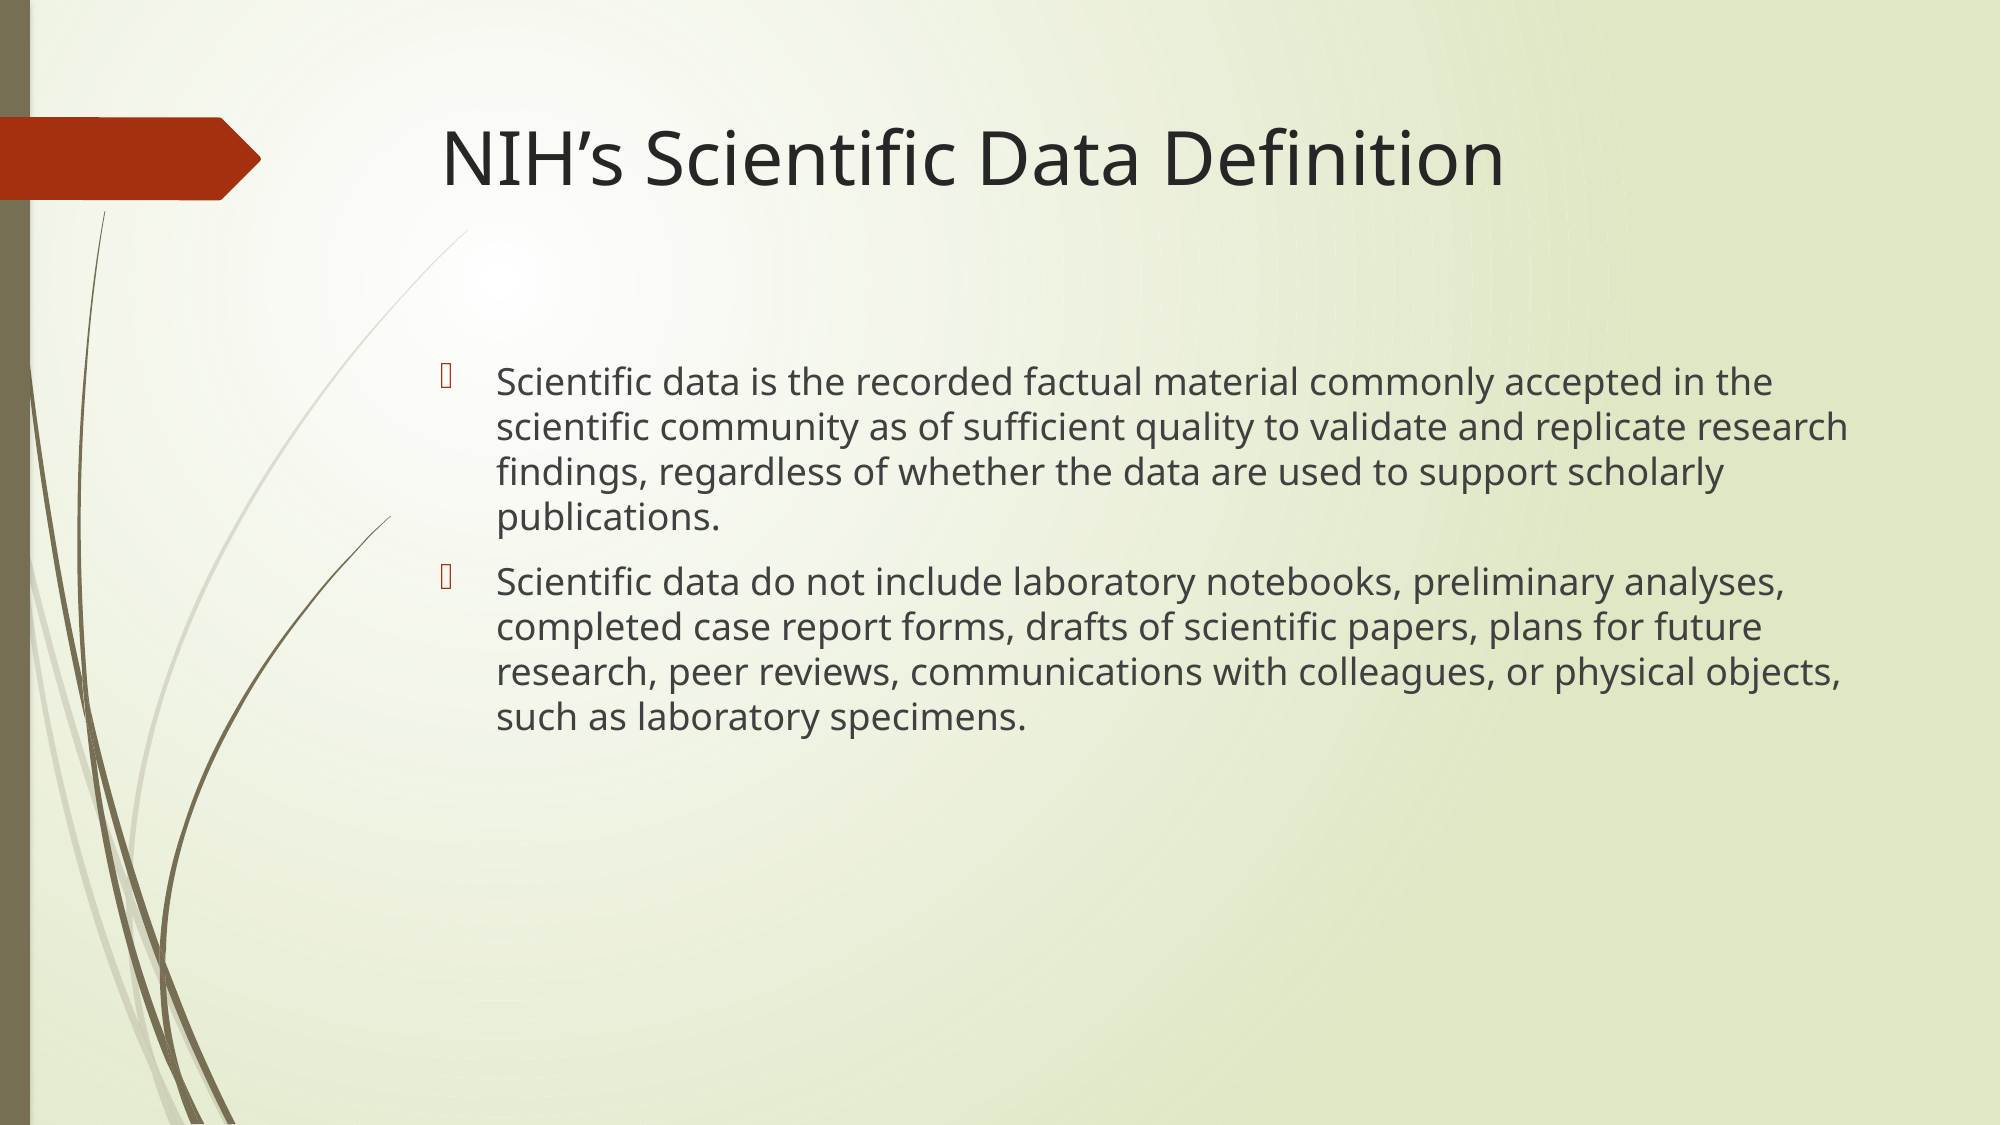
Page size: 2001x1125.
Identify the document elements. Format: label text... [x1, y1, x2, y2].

title NIH’s Scientific Data Definition [425, 102, 1888, 313]
list Scientific data is the recorded factual material commonly accepted in the scientific community as of sufficient quality to validate and replicate research findings, regardless of whether the data are used to support scholarly publications. Scientific data do not include laboratory notebooks, preliminary analyses, completed case report forms, drafts of scientific papers, plans for future research, peer reviews, communications with colleagues, or physical objects, such as laboratory specimens. [424, 350, 1888, 970]
